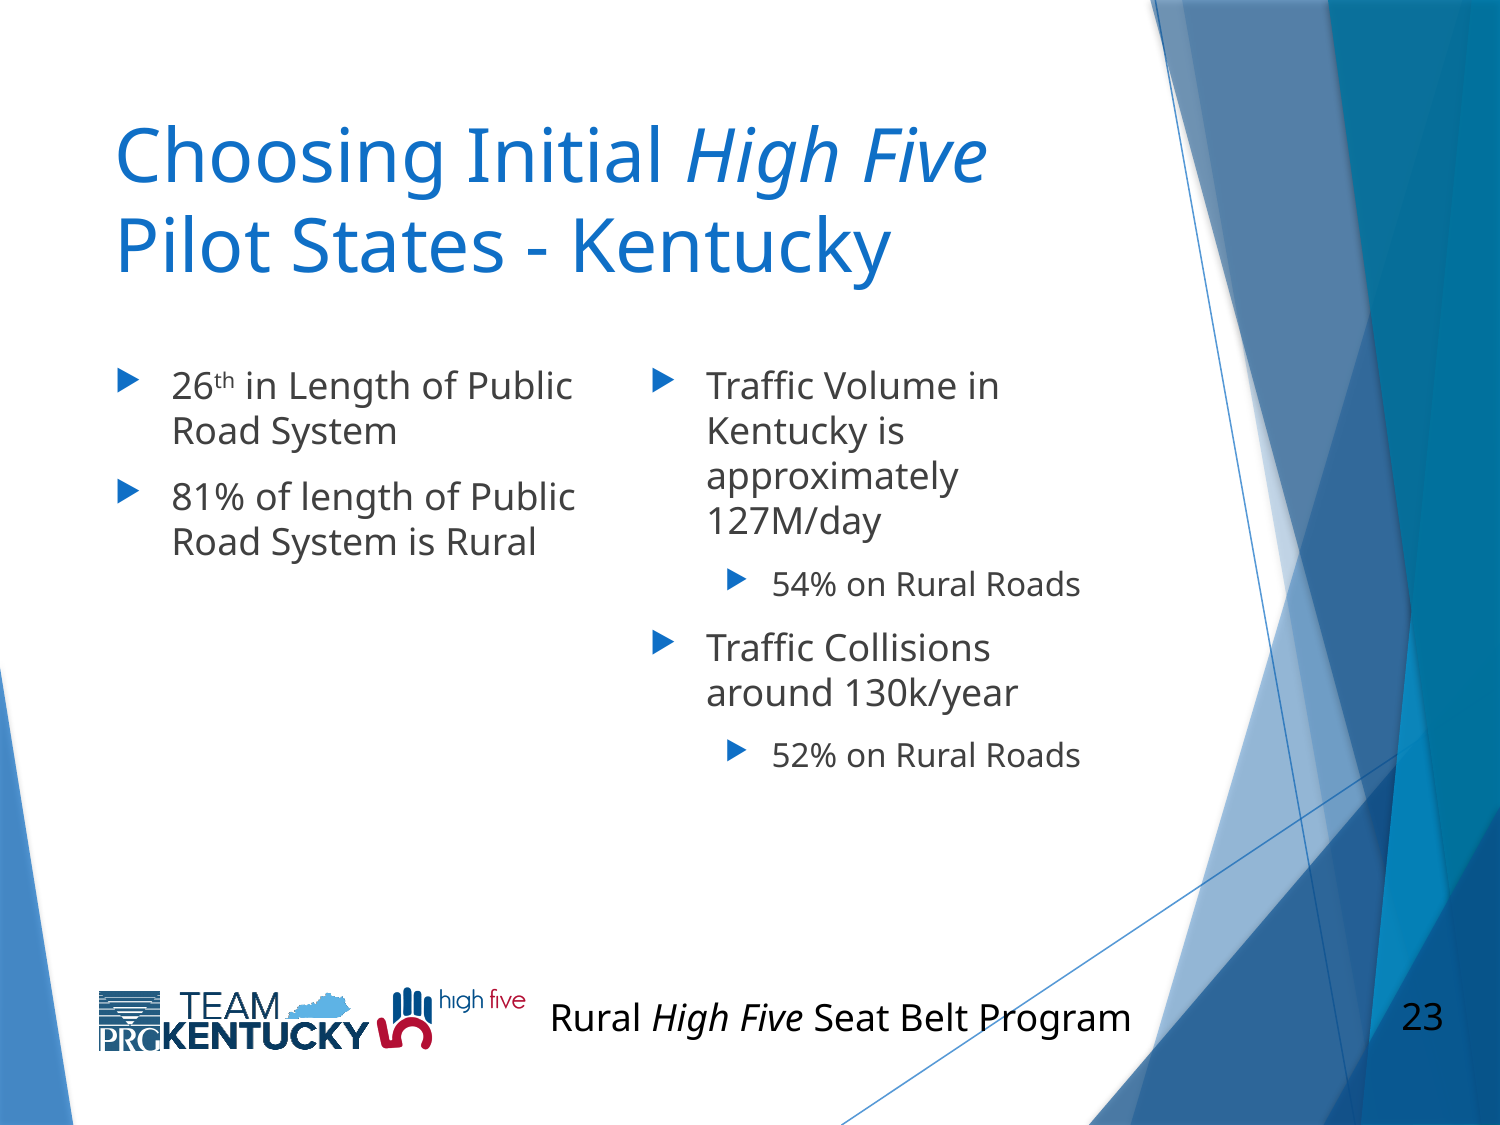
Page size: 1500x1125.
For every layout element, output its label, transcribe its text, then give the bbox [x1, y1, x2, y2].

list Traffic Volume in Kentucky is approximately 127M/day 54% on Rural Roads Traffic Collisions around 130k/year 52% on Rural Roads [634, 354, 1142, 972]
picture [161, 991, 372, 1051]
footer Rural High Five Seat Belt Program [534, 986, 1354, 1047]
title Choosing Initial High Five Pilot States - Kentucky [99, 99, 1142, 317]
slide_number 23 [1386, 986, 1471, 1046]
picture [99, 991, 160, 1051]
picture [373, 985, 533, 1052]
list 26th in Length of Public Road System 81% of length of Public Road System is Rural [99, 354, 607, 972]
